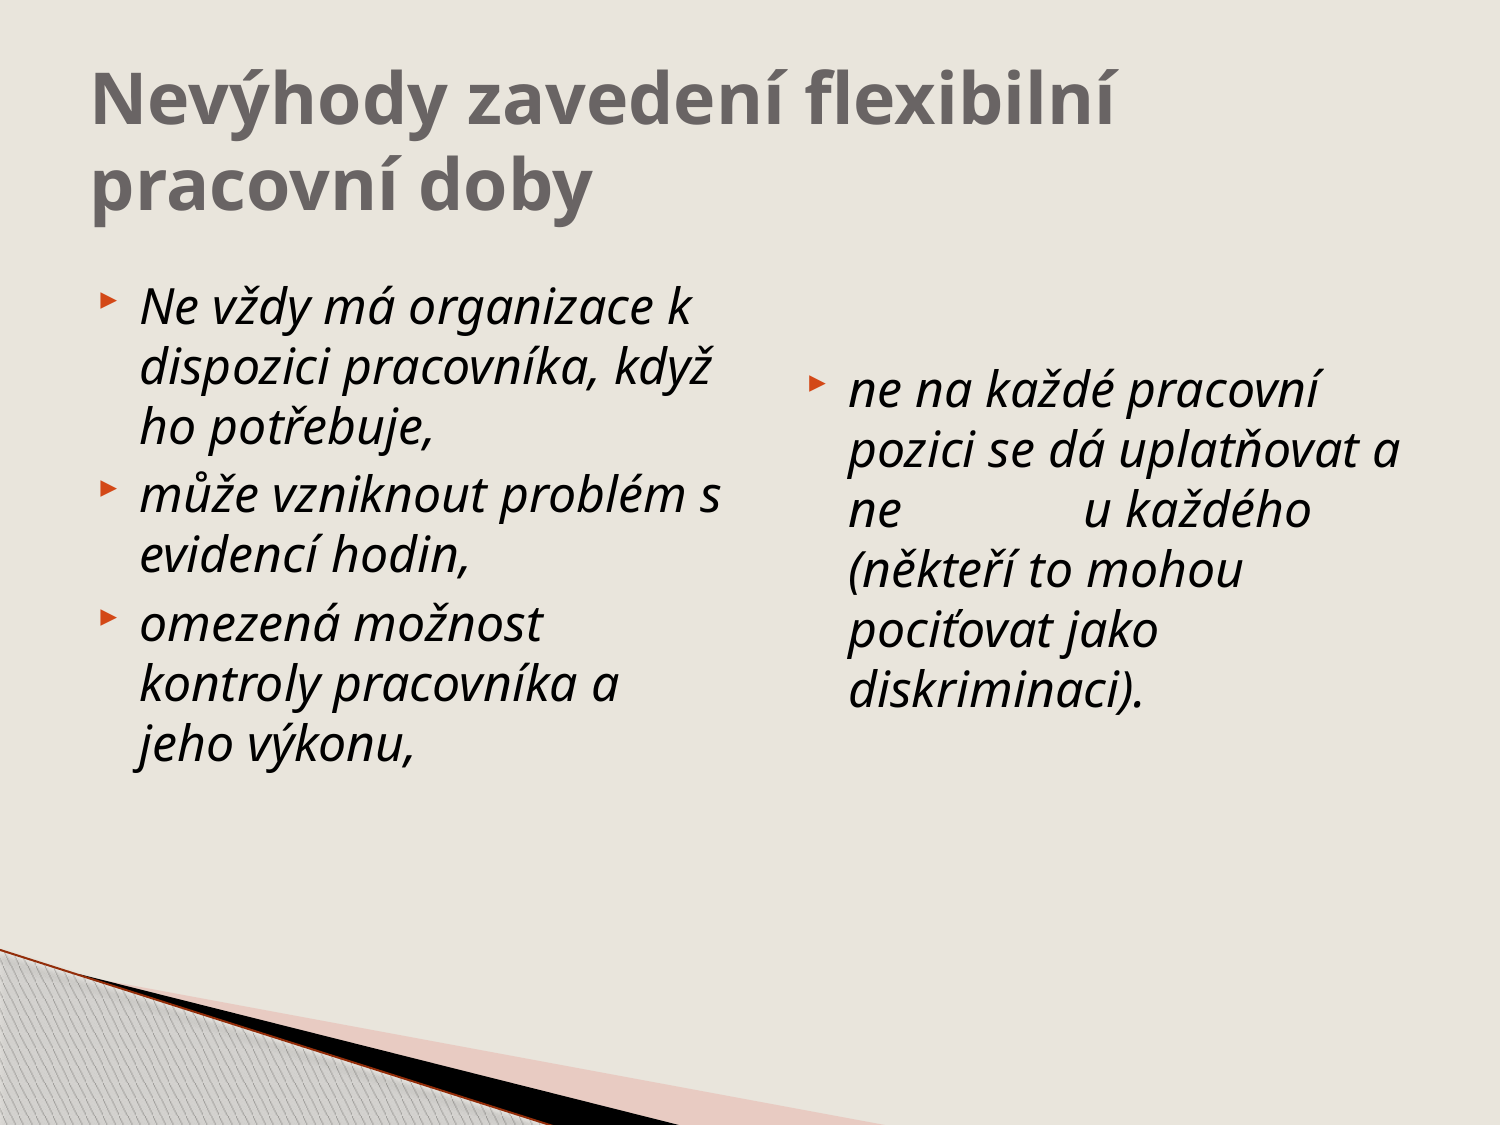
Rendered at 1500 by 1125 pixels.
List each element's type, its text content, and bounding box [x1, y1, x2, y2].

list ne na každé pracovní pozici se dá uplatňovat a ne u každého (někteří to mohou pociťovat jako diskriminaci). [773, 349, 1425, 986]
list Ne vždy má organizace k dispozici pracovníka, když ho potřebuje, může vzniknout problém s evidencí hodin, omezená možnost kontroly pracovníka a jeho výkonu, [64, 267, 738, 986]
title Nevýhody zavedení flexibilní pracovní doby [75, 45, 1425, 233]
